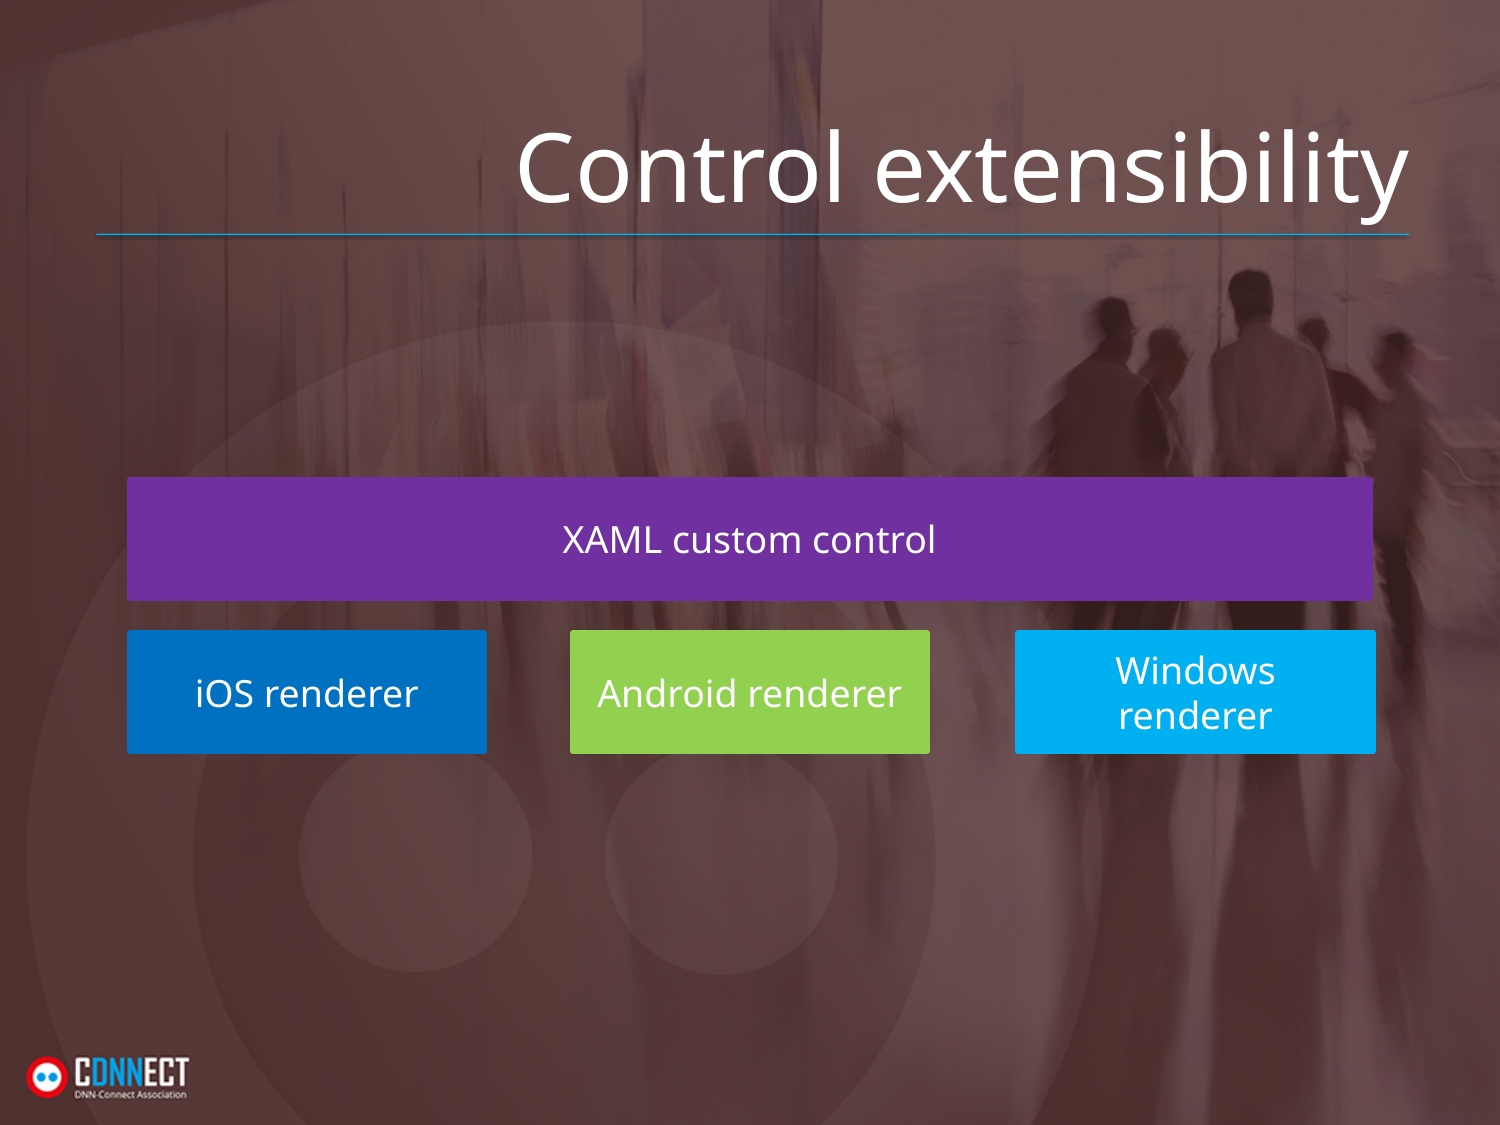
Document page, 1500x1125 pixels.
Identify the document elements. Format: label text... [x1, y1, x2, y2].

text_box XAML custom control [127, 477, 1373, 601]
picture [0, 0, 1500, 1125]
text_box Windows renderer [1015, 630, 1376, 754]
text_box iOS renderer [127, 630, 487, 754]
title Control extensibility [75, 41, 1425, 230]
text_box Android renderer [570, 630, 930, 754]
